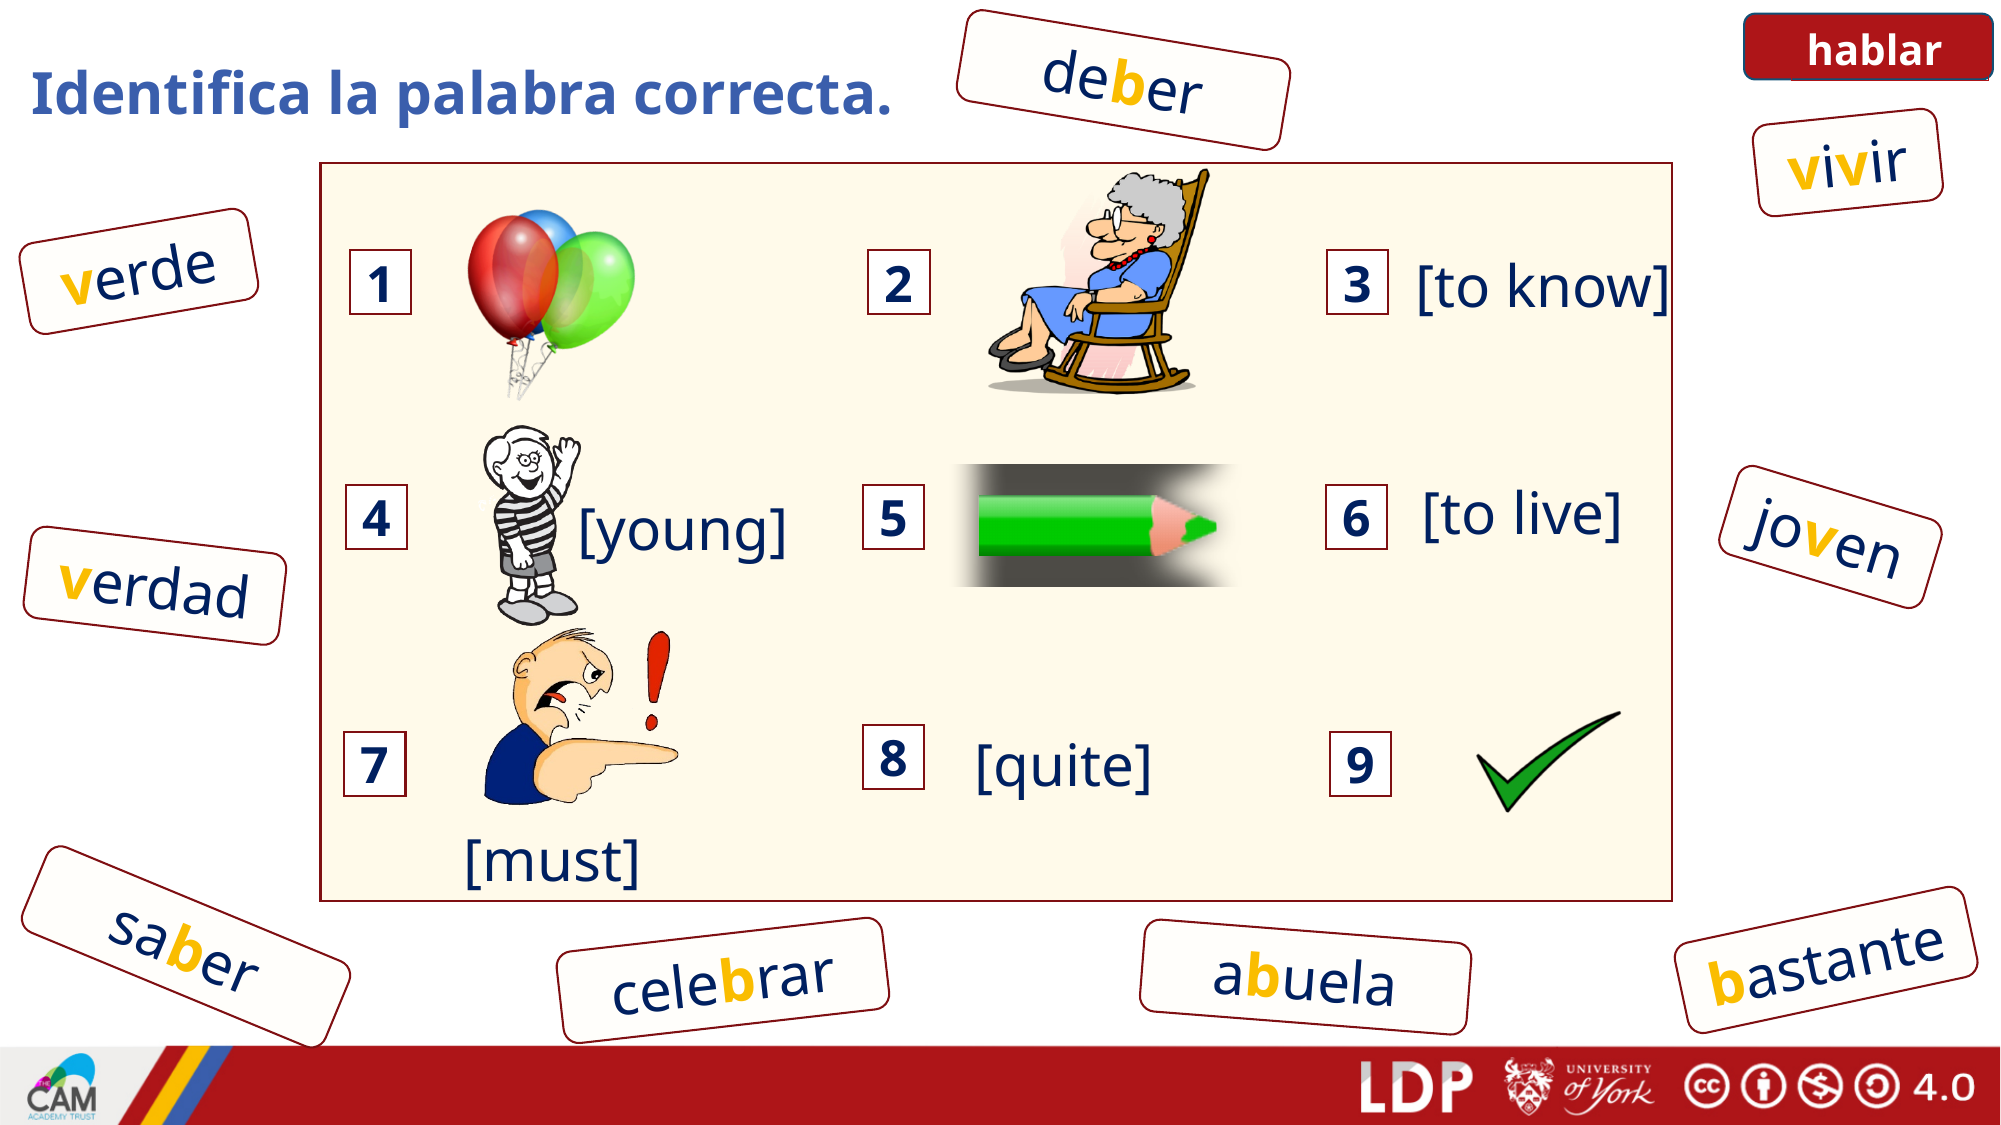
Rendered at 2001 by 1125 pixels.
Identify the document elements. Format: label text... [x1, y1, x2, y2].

text_box 1 [349, 249, 412, 315]
text_box deber [955, 9, 1292, 151]
text_box [must] [440, 815, 666, 900]
text_box joven [1718, 464, 1943, 610]
text_box [1743, 12, 1994, 81]
text_box bastante [1673, 885, 1979, 1035]
text_box [to know] [1376, 241, 1710, 327]
text_box abuela [1138, 918, 1473, 1036]
text_box 6 [1325, 484, 1388, 550]
text_box 7 [343, 731, 407, 797]
text_box [young] [581, 484, 850, 570]
picture [0, 0, 2001, 1125]
text_box 4 [345, 484, 408, 550]
text_box 3 [1326, 249, 1376, 315]
text_box [319, 162, 1673, 902]
text_box [quite] [951, 720, 1177, 806]
text_box verdad [22, 525, 288, 646]
text_box vivir [1751, 107, 1944, 218]
text_box 8 [862, 724, 925, 790]
text_box verde [18, 207, 260, 336]
title Identifica la palabra correcta. [14, 36, 911, 136]
text_box hablar [1791, 16, 1989, 81]
text_box [to live] [1402, 469, 1644, 555]
text_box 9 [1329, 731, 1392, 797]
text_box 2 [867, 249, 931, 315]
text_box saber [20, 845, 352, 1049]
text_box 5 [862, 484, 925, 550]
text_box celebrar [555, 916, 891, 1045]
